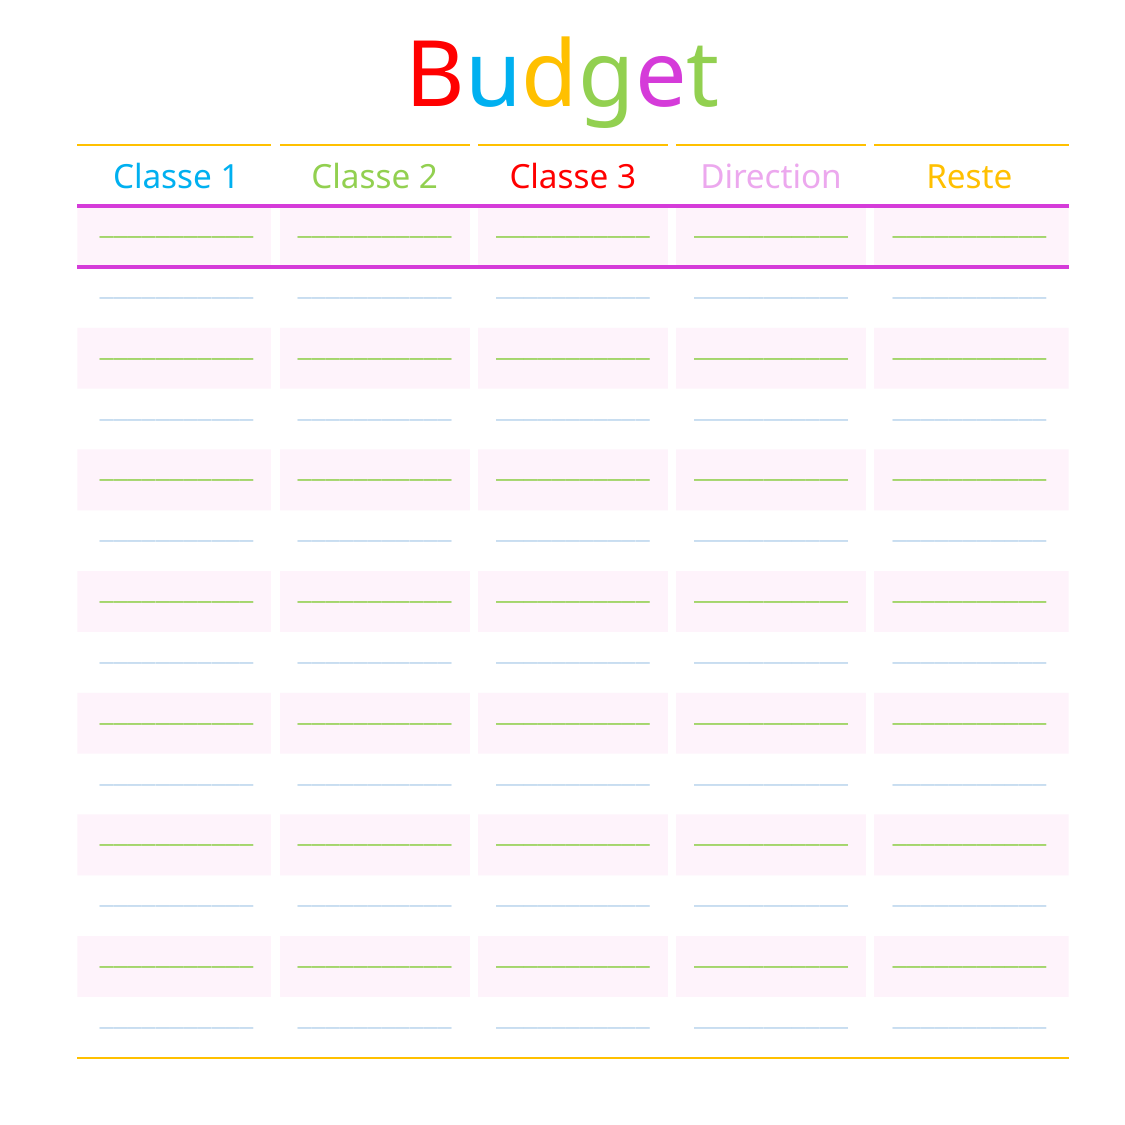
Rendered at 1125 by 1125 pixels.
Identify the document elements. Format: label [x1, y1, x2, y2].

table_header [280, 146, 470, 204]
table_cell [676, 208, 866, 265]
table_cell [77, 269, 271, 1057]
table_cell [676, 269, 866, 1057]
table_cell [874, 208, 1069, 265]
table_cell [478, 269, 668, 1057]
table_cell [478, 208, 668, 265]
title [77, 27, 1048, 128]
table_header [77, 146, 271, 204]
table_cell [280, 269, 470, 1057]
table_header [676, 146, 866, 204]
table_header [478, 146, 668, 204]
table_header [874, 146, 1069, 204]
table_cell [280, 208, 470, 265]
table_cell [874, 269, 1069, 1057]
table_cell [77, 208, 271, 265]
